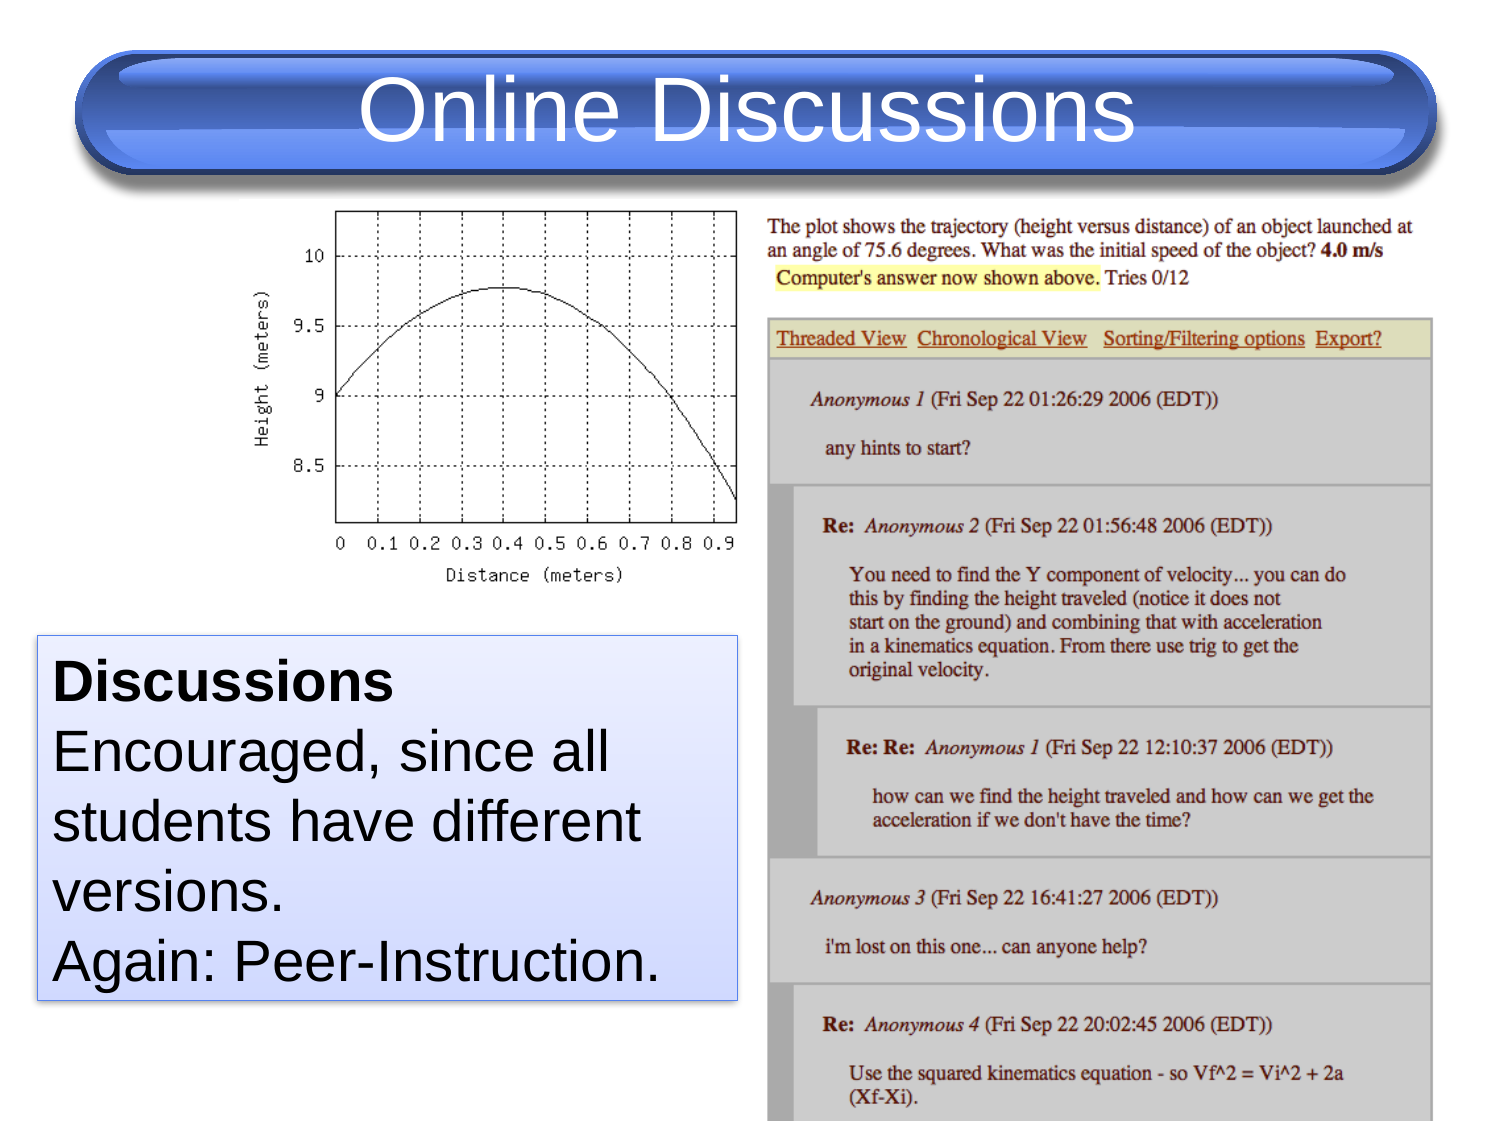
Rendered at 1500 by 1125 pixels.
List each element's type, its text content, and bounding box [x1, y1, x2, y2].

picture [239, 199, 1441, 1121]
title Online Discussions [112, 60, 1388, 151]
text_box Discussions Encouraged, since all students have different versions. Again: Peer-Instruction. [37, 635, 234, 1001]
